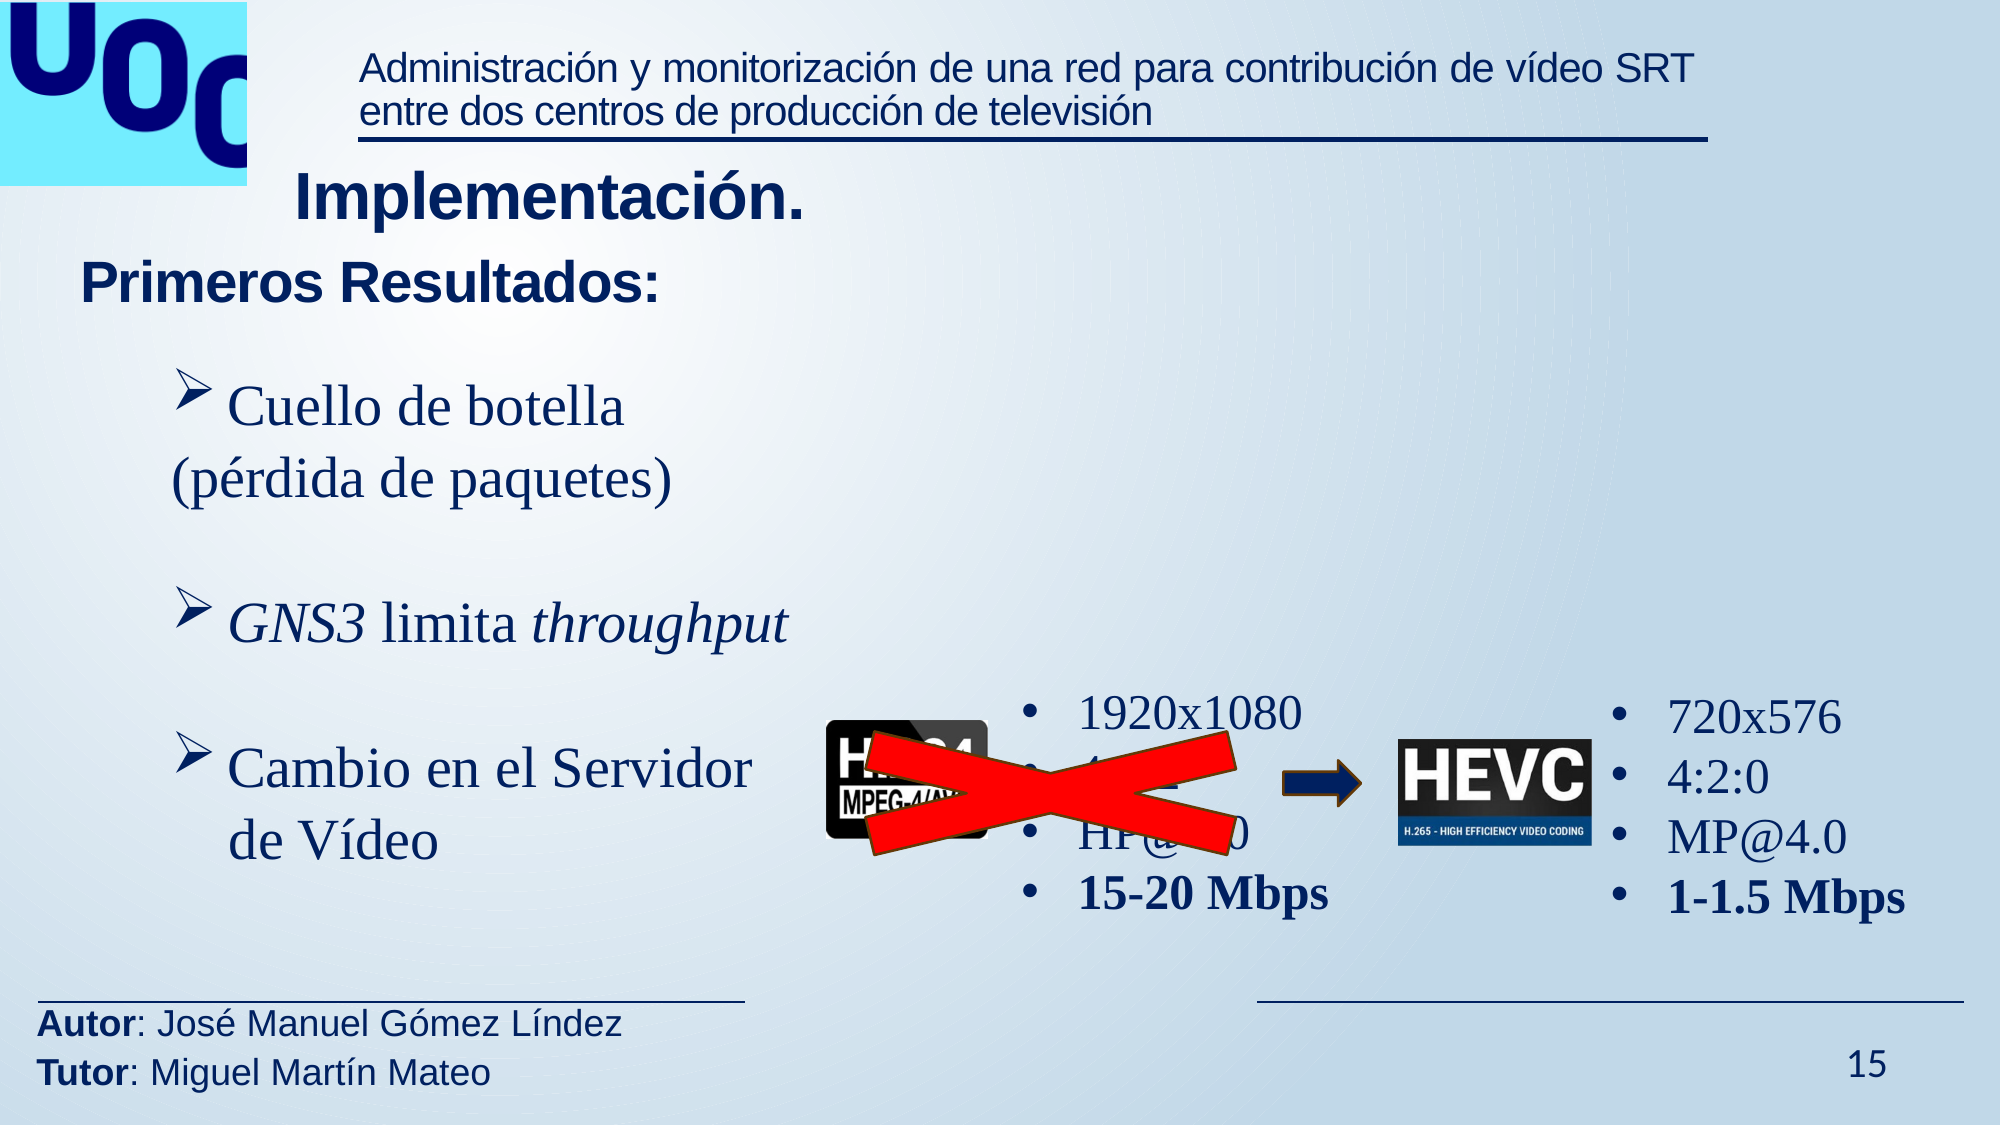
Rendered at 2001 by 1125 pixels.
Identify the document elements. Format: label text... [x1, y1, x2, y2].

text_box [871, 848, 910, 857]
text_box Implementación. [279, 57, 1015, 241]
picture [0, 1, 248, 187]
picture [1398, 738, 1592, 846]
text_box Autor: José Manuel Gómez Líndez Tutor: Miguel Martín Mateo [21, 1011, 940, 1104]
text_box Cuello de botella (pérdida de paquetes) GNS3 limita throughput Cambio en el Servidor de Vídeo [155, 302, 1845, 621]
text_box Administración y monitorización de una red para contribución de vídeo SRT entre dos centros de producción de televisión [343, 35, 1709, 142]
text_box [997, 730, 1238, 857]
text_box Primeros Resultados: [64, 241, 1314, 399]
text_box 720x576 4:2:0 MP@4.0 1-1.5 Mbps [1596, 676, 2000, 1111]
text_box [1282, 759, 1362, 808]
picture [825, 719, 988, 840]
text_box 1920x1080 4:2:2 HP@4.0 15-20 Mbps [1006, 672, 1539, 1108]
